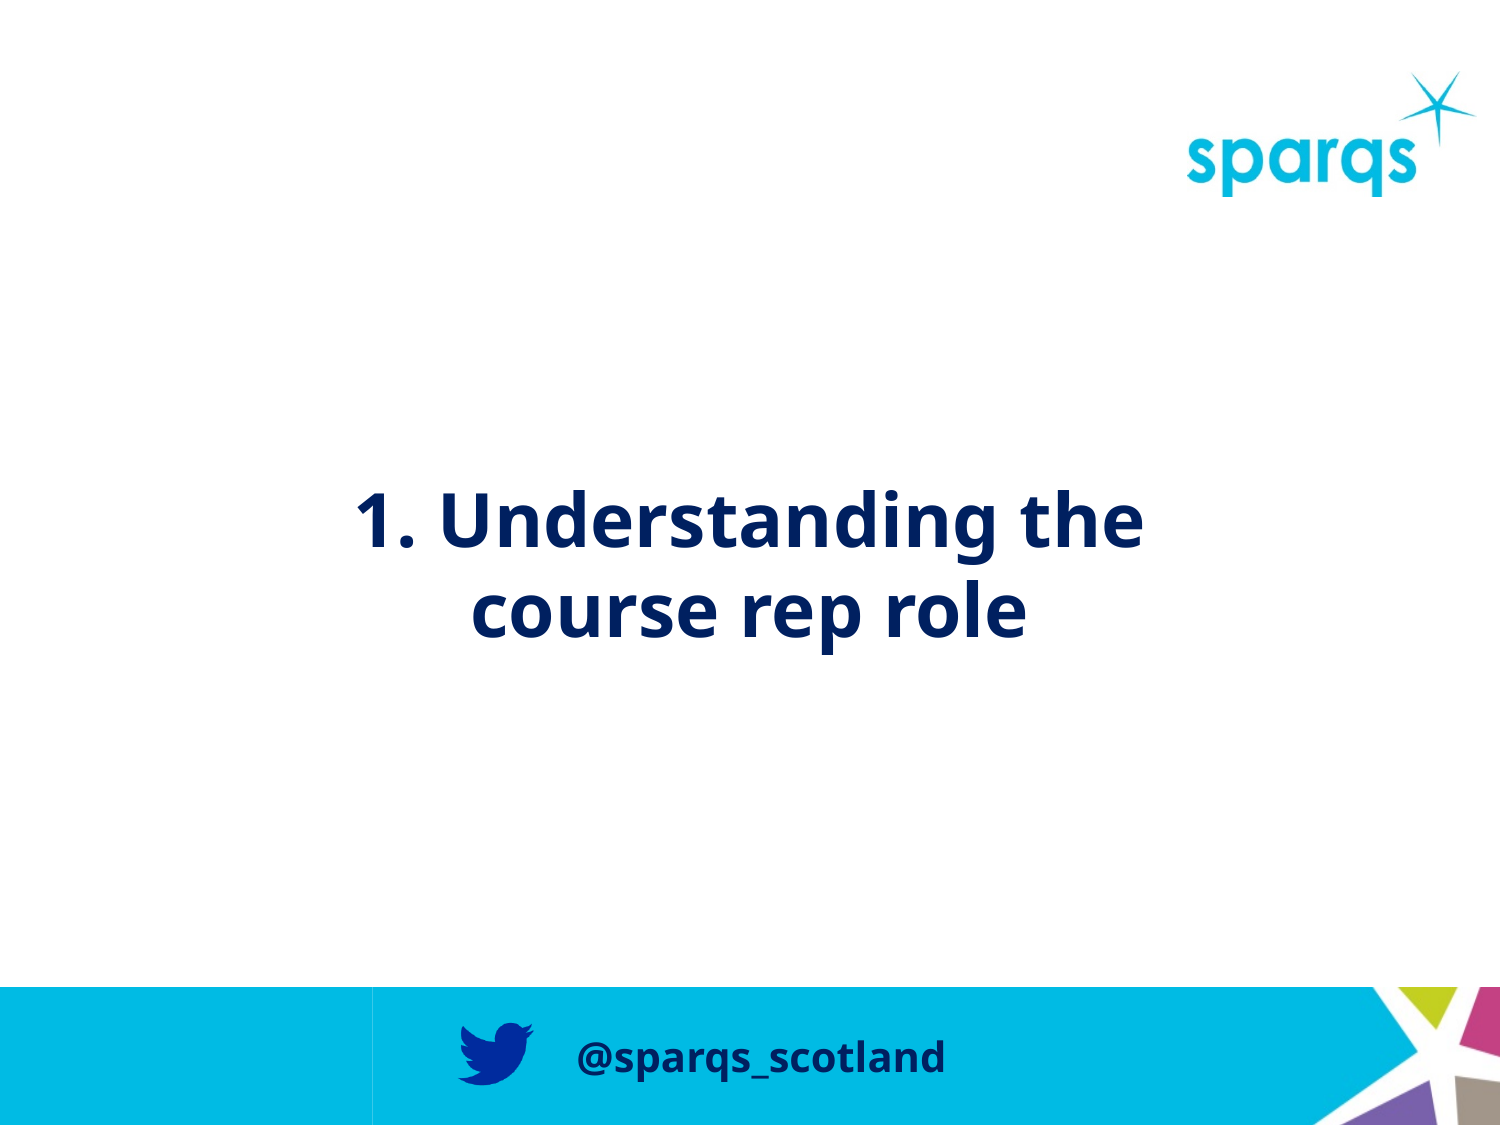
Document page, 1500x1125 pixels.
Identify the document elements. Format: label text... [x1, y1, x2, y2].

picture [1187, 71, 1477, 197]
picture [0, 987, 1500, 1125]
title 1. Understanding the course rep role [205, 451, 1295, 674]
